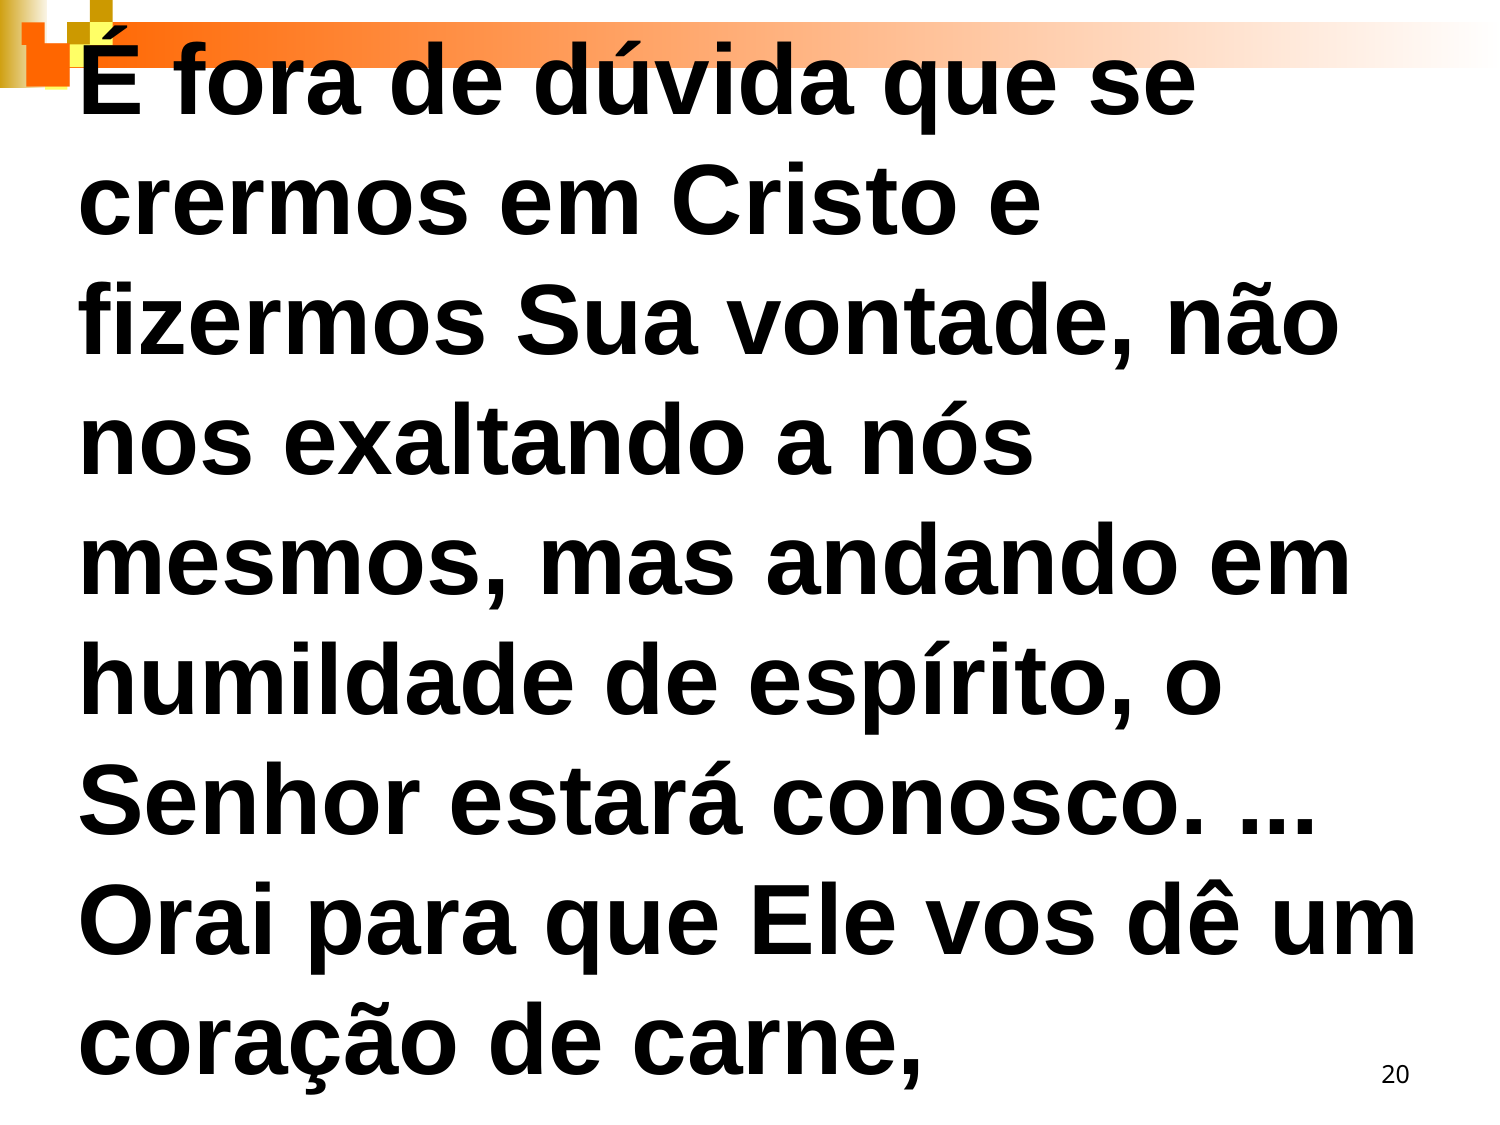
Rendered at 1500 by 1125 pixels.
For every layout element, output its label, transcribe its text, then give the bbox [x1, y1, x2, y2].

list É fora de dúvida que se crermos em Cristo e fizermos Sua vontade, não nos exaltando a nós mesmos, mas andando em humildade de espírito, o Senhor estará conosco. ... Orai para que Ele vos dê um coração de carne, [5, 7, 1477, 1125]
